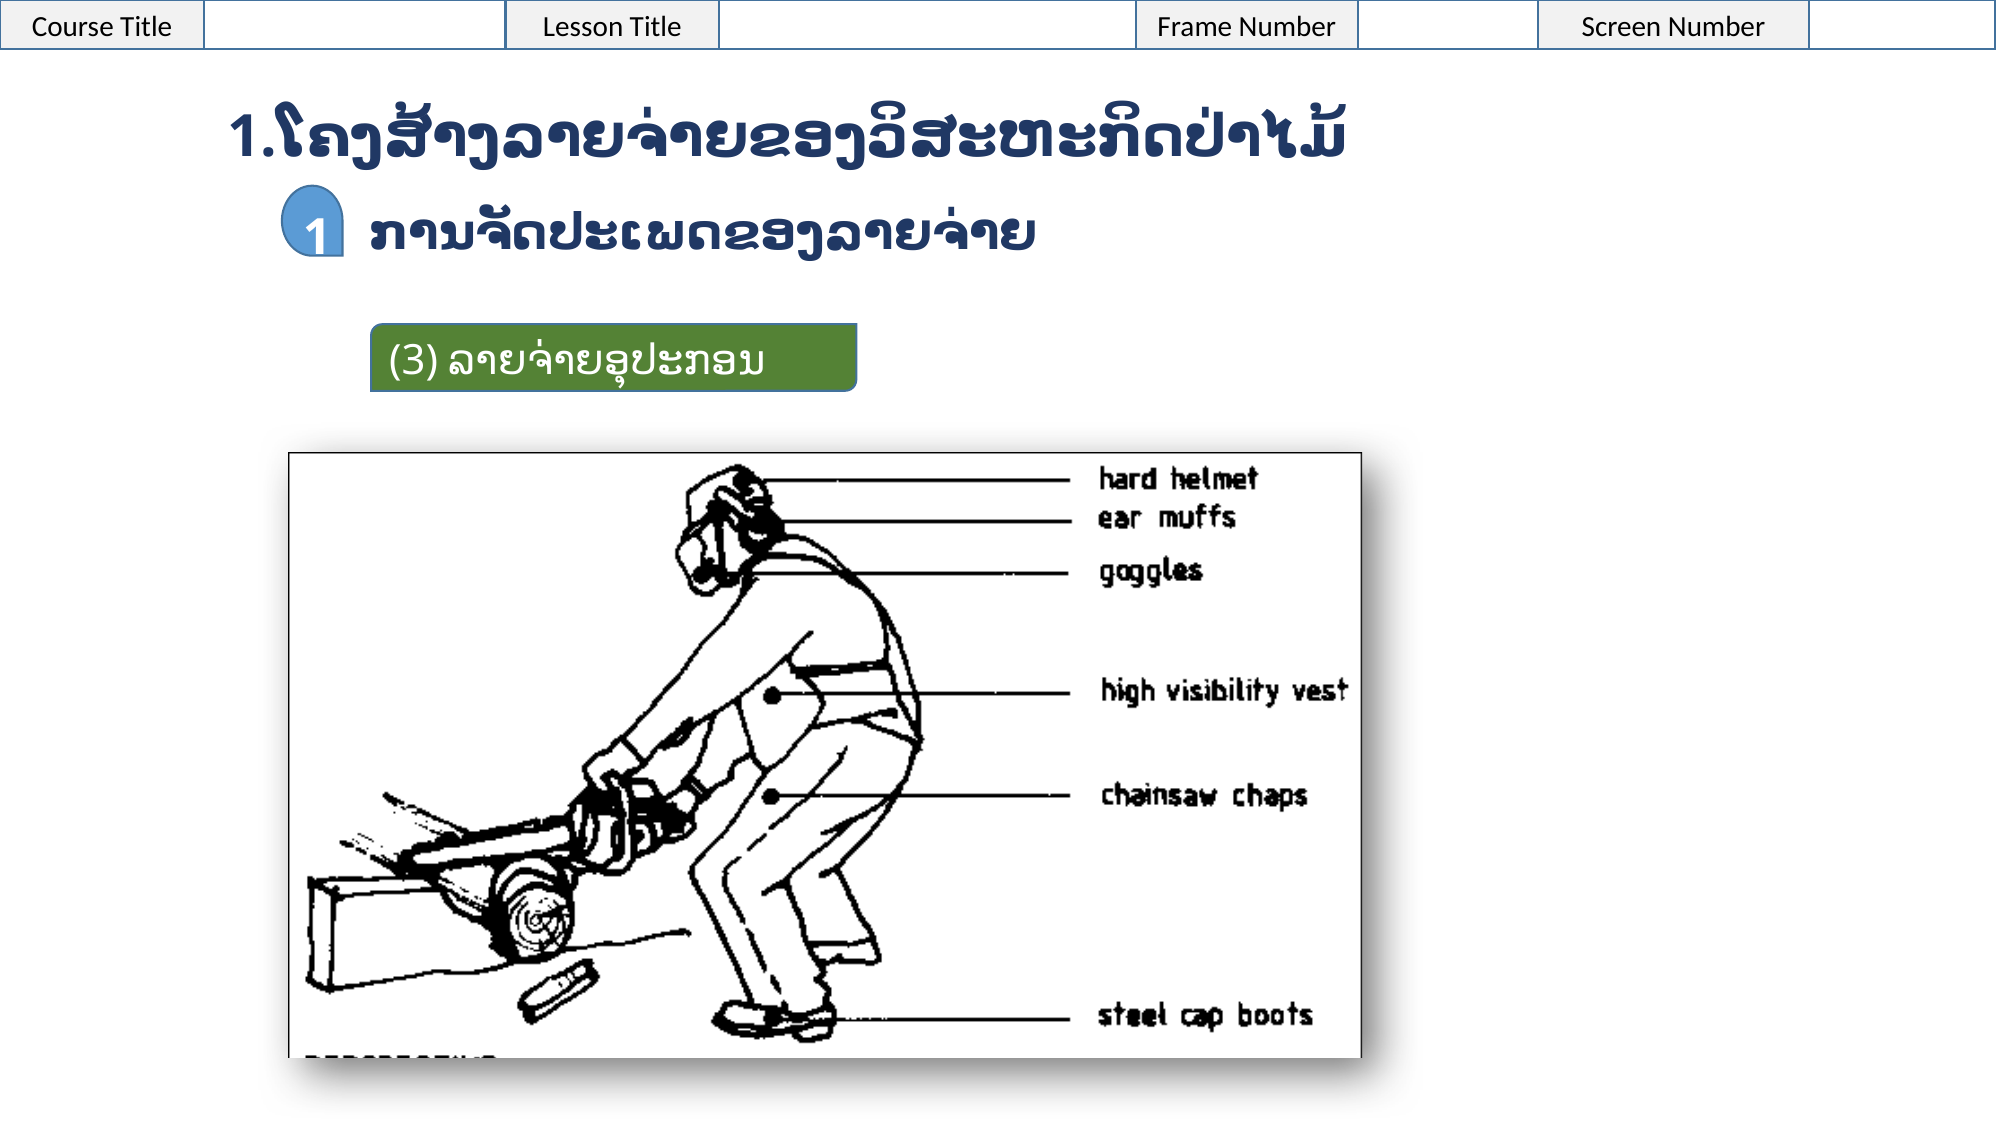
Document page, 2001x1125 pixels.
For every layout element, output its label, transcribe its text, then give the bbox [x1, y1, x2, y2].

text_box ການຈັດປະເພດຂອງລາຍຈ່າຍ [354, 191, 1143, 260]
text_box 1.ໂຄງສ້າງລາຍຈ່າຍຂອງວິສະຫະກິດປ່າໄມ້ [212, 91, 1852, 160]
text_box (3) ລາຍຈ່າຍອຸປະກອນ [370, 323, 858, 392]
picture [288, 452, 1363, 1058]
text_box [281, 185, 349, 274]
